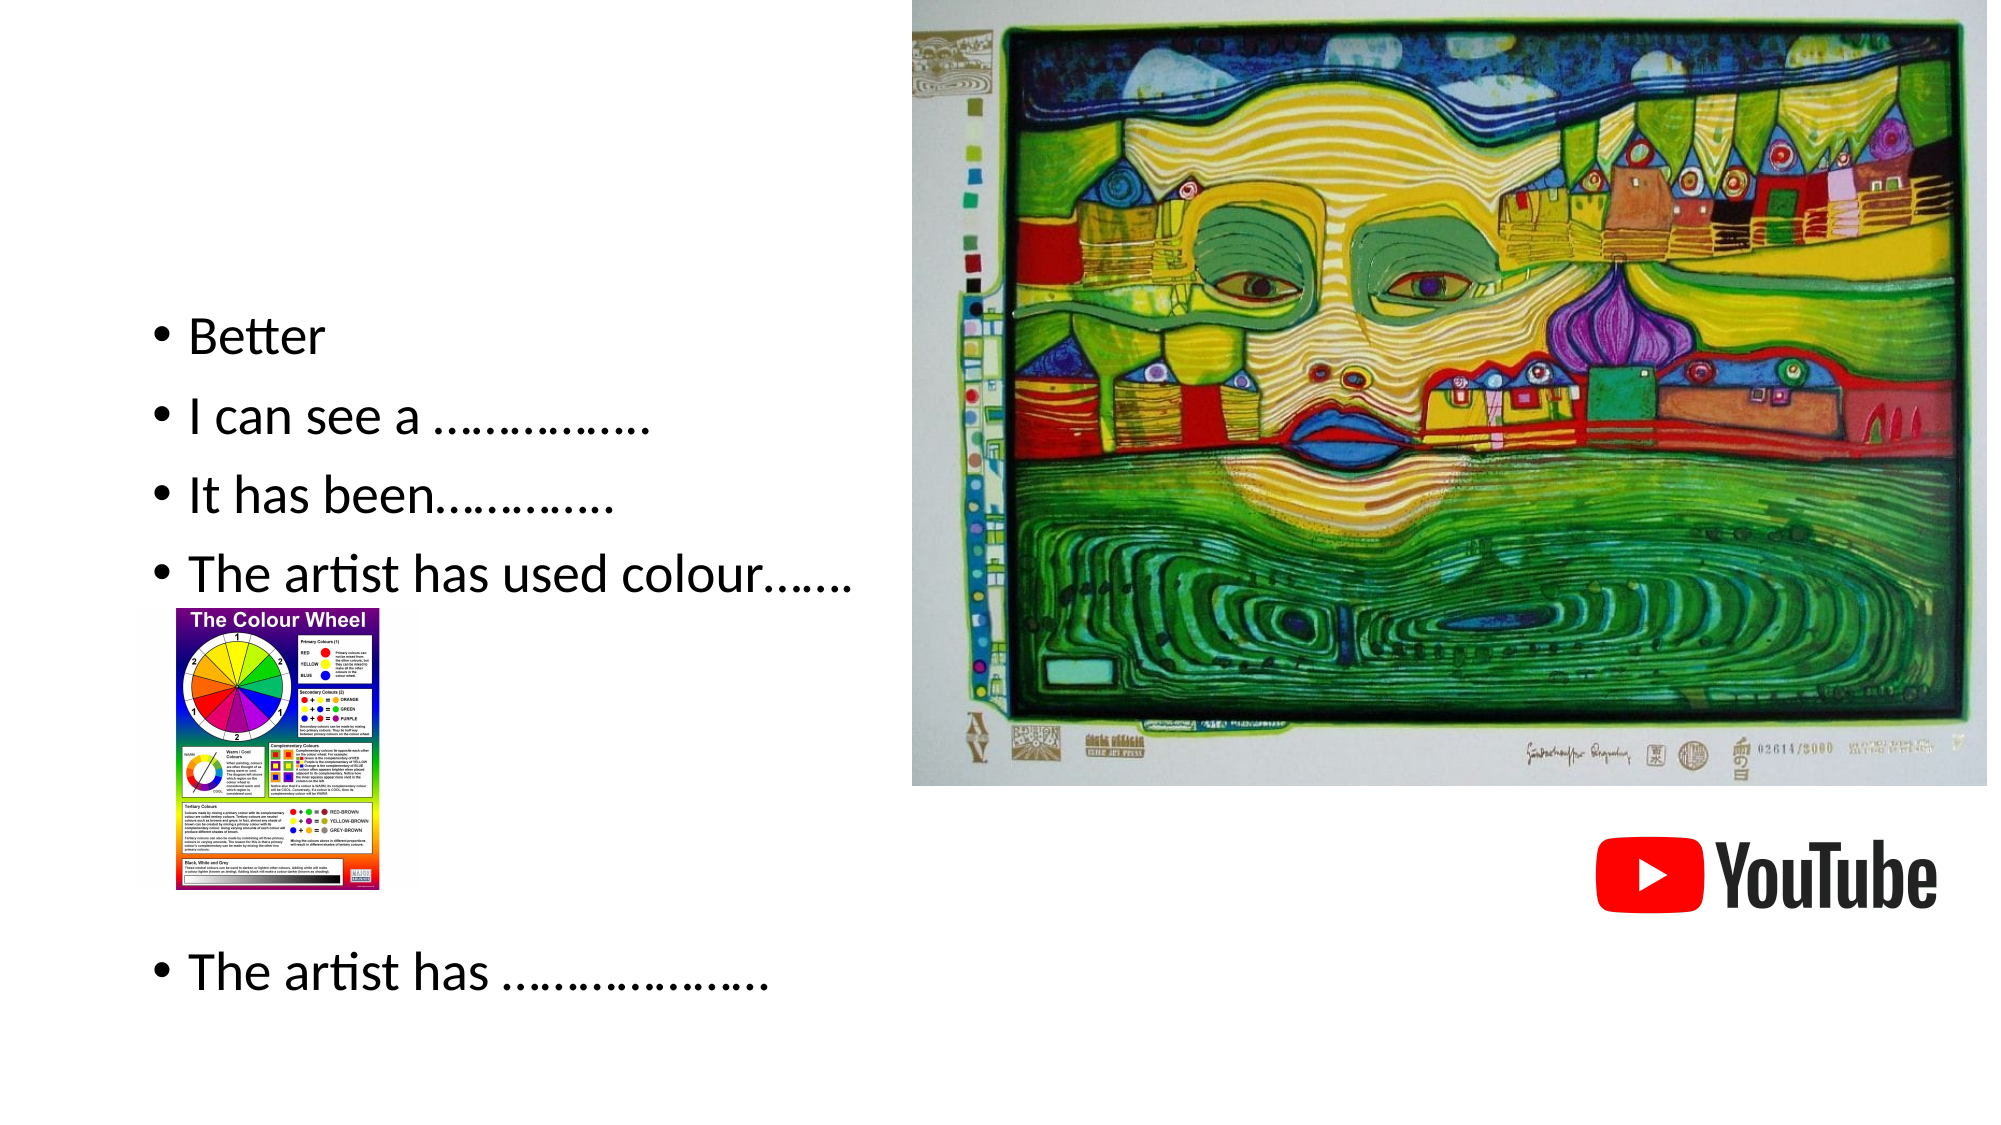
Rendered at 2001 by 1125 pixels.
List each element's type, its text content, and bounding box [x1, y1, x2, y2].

picture [137, 608, 418, 890]
list Better I can see a …………….. It has been………….. The artist has used colour……. The artist has ………………… [137, 299, 1863, 1014]
picture [912, 0, 1987, 972]
